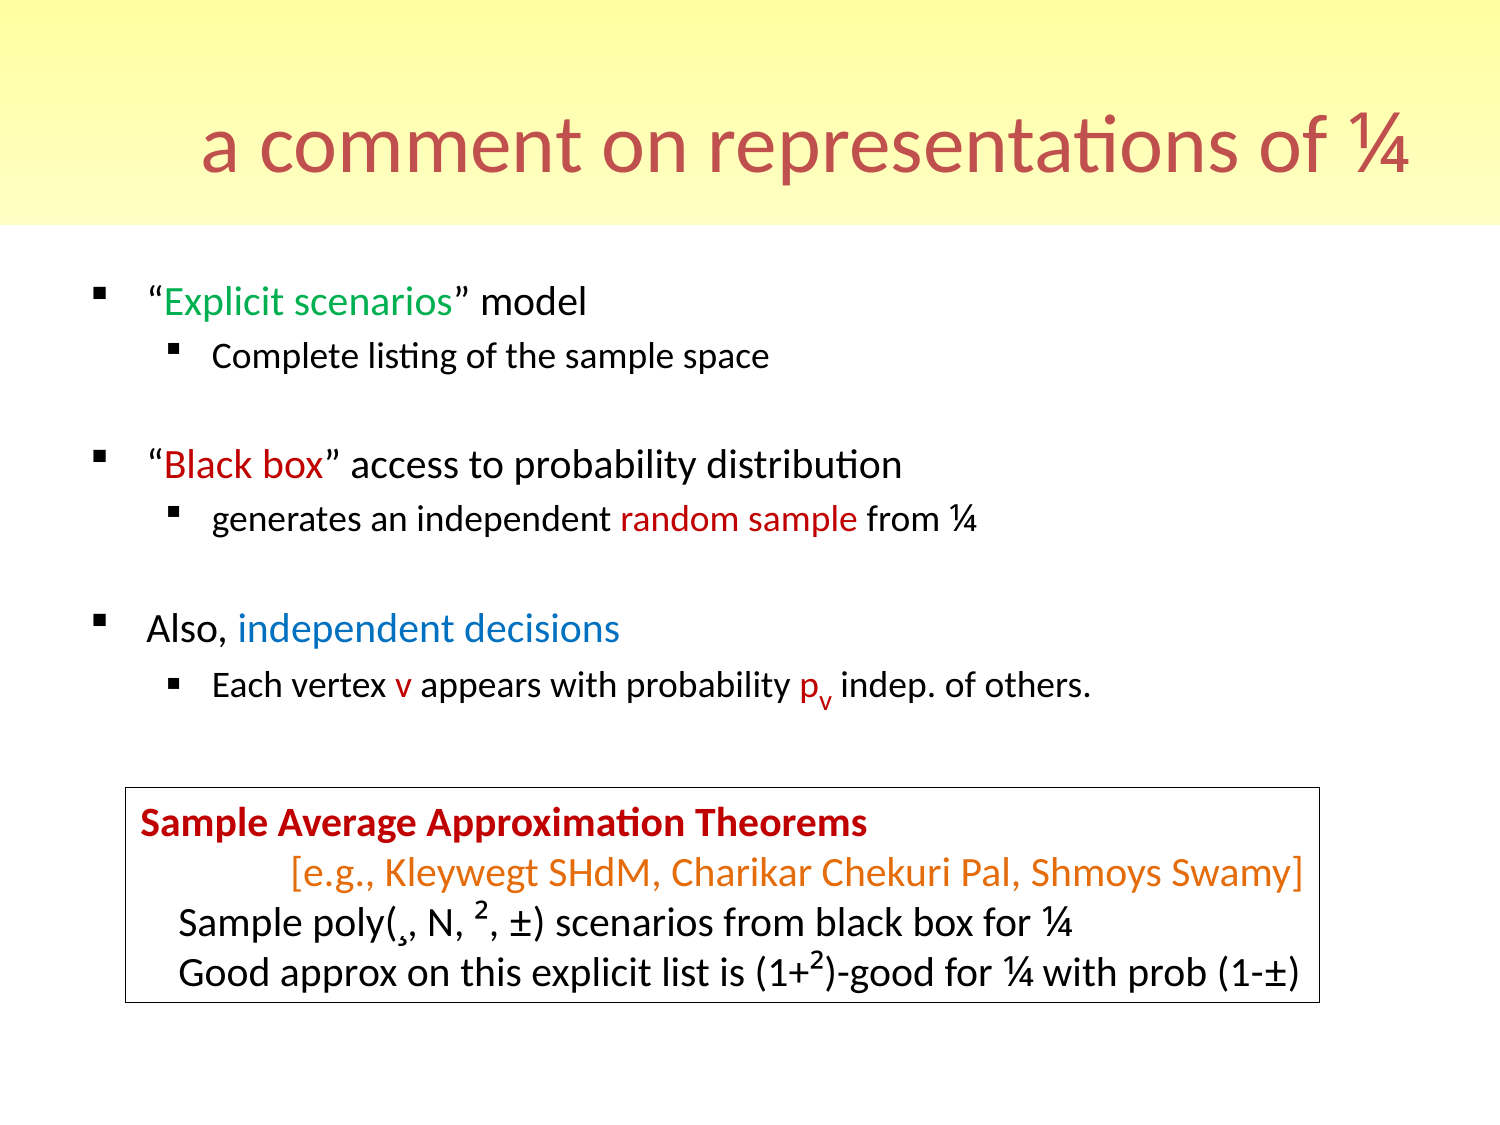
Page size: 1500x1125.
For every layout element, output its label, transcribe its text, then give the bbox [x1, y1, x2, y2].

list “Explicit scenarios” model Complete listing of the sample space “Black box” access to probability distribution generates an independent random sample from ¼ Also, independent decisions Each vertex v appears with probability pv indep. of others. [75, 207, 1425, 950]
text_box Sample Average Approximation Theorems [e.g., Kleywegt SHdM, Charikar Chekuri Pal, Shmoys Swamy] Sample poly(¸, N, ², ±) scenarios from black box for ¼ Good approx on this explicit list is (1+²)-good for ¼ with prob (1-±) [125, 787, 1320, 1003]
title a comment on representations of ¼ [75, 45, 1425, 207]
